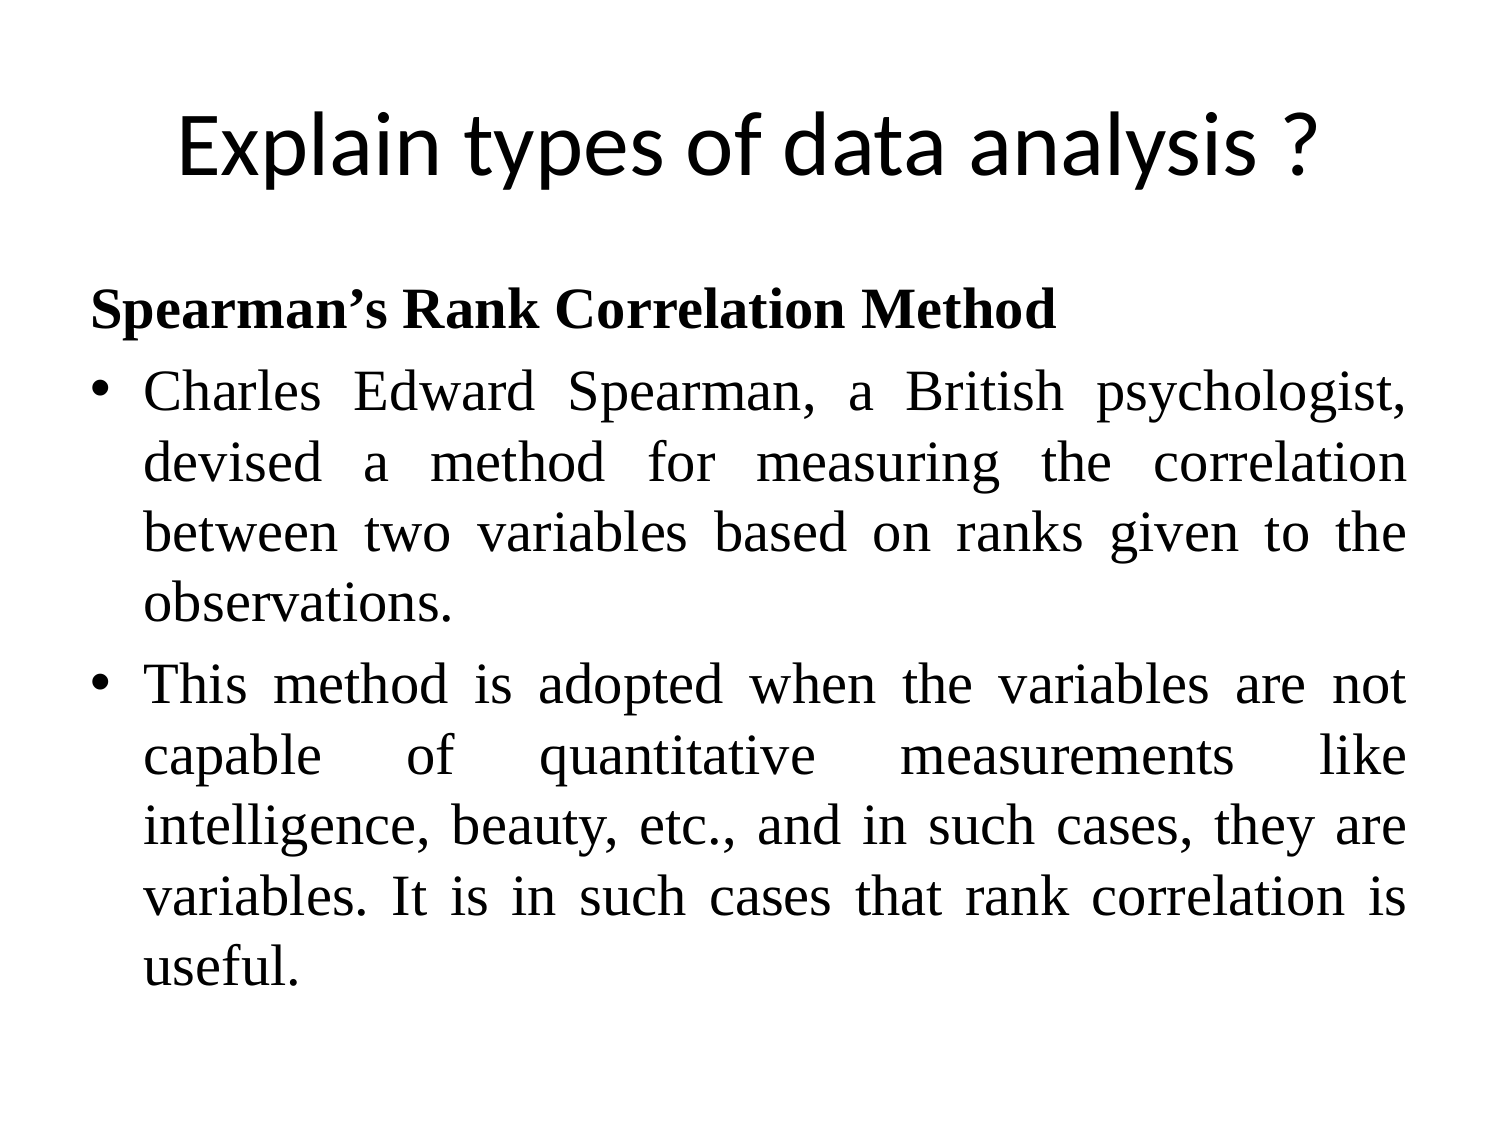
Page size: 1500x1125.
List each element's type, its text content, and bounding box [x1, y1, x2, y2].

list Spearman’s Rank Correlation Method Charles Edward Spearman, a British psychologist, devised a method for measuring the correlation between two variables based on ranks given to the observations. This method is adopted when the variables are not capable of quantitative measurements like intelligence, beauty, etc., and in such cases, they are variables. It is in such cases that rank correlation is useful. [75, 262, 1425, 1005]
title Explain types of data analysis ? [75, 45, 1425, 233]
